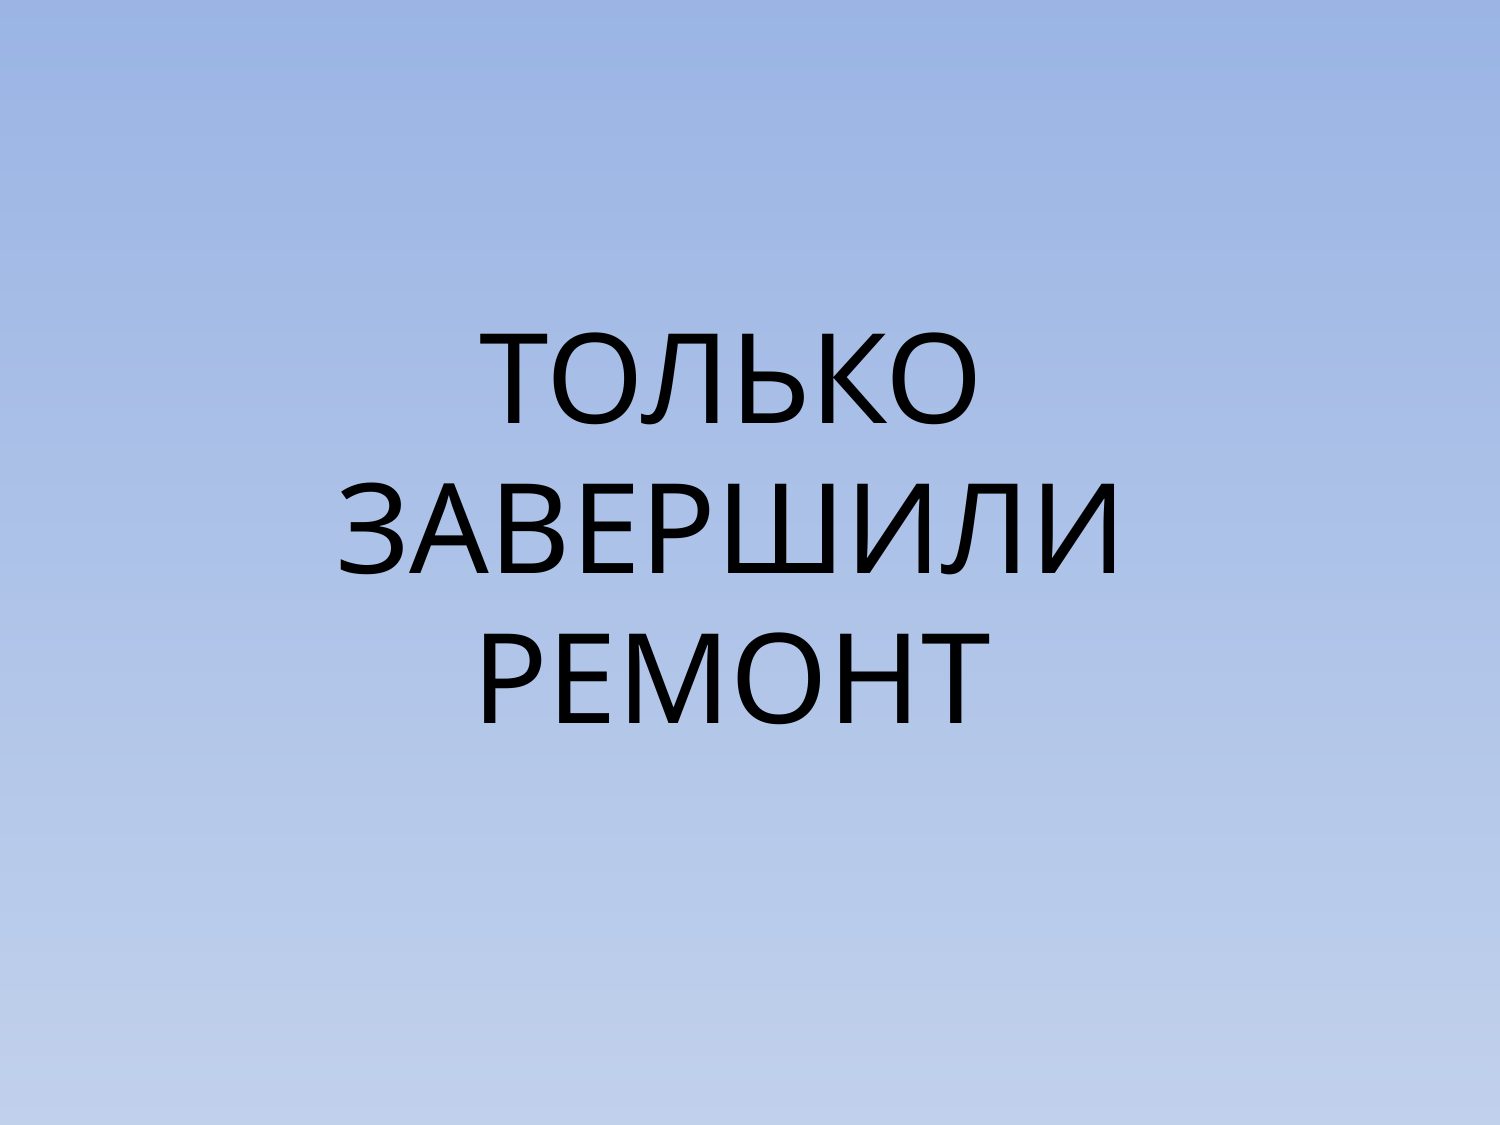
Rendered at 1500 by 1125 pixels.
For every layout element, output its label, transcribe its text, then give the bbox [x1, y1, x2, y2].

subtitle ТОЛЬКО ЗАВЕРШИЛИ РЕМОНТ [206, 290, 1257, 579]
